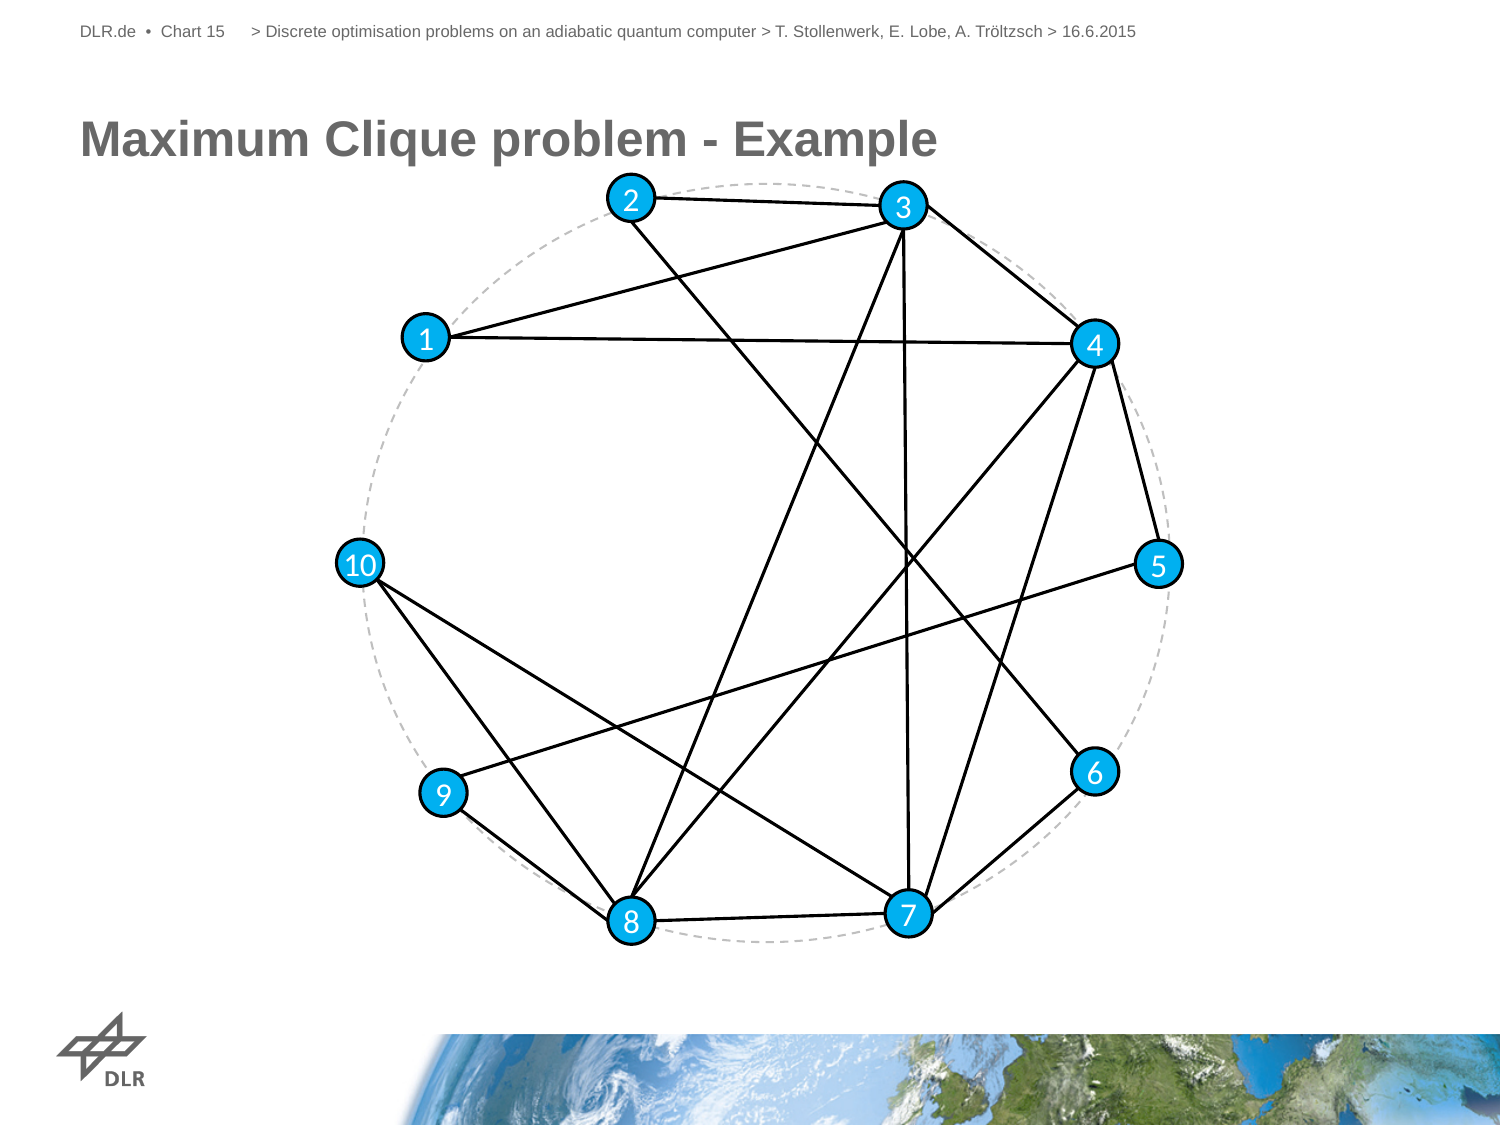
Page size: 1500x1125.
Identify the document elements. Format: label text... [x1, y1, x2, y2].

footer > Discrete optimisation problems on an adiabatic quantum computer > T. Stollenwerk, E. Lobe, A. Tröltzsch > 16.6.2015 [251, 20, 1421, 45]
picture [0, 1007, 1500, 1125]
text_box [336, 173, 1183, 945]
title Maximum Clique problem - Example [79, 106, 1421, 228]
slide_number DLR.de • Chart 15 [79, 20, 251, 45]
